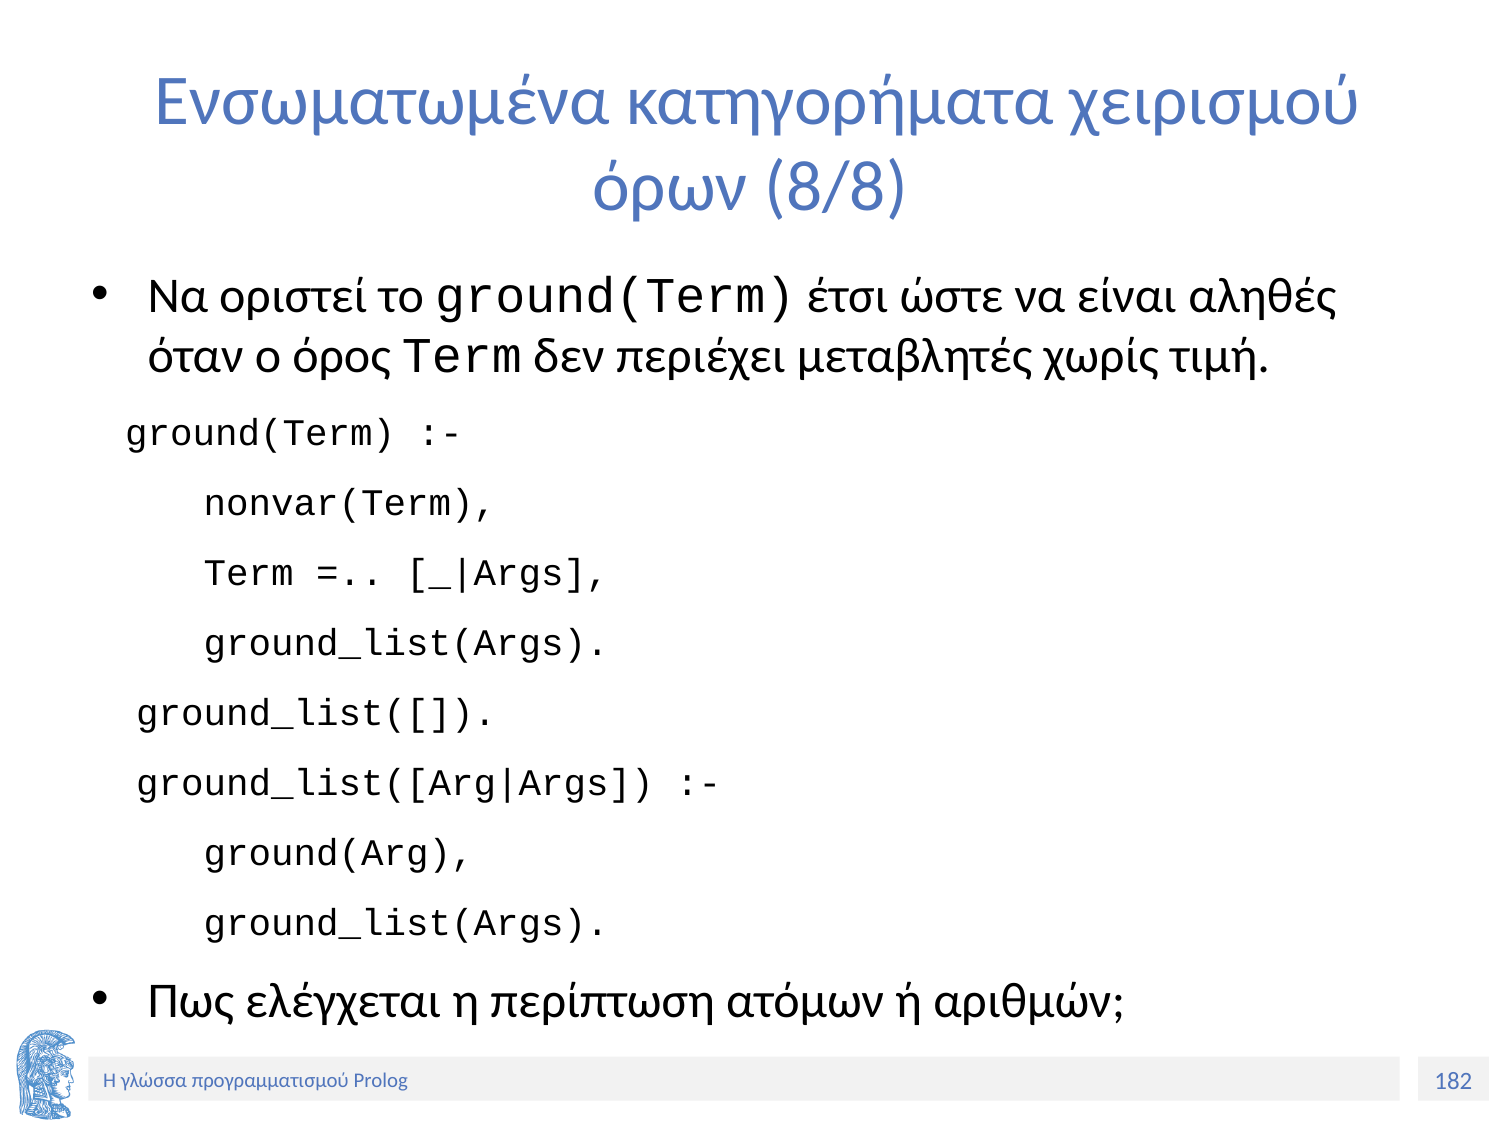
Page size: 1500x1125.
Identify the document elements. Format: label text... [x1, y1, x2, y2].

title Ενσωματωμένα κατηγορήματα χειρισμού όρων (8/8) [75, 45, 1425, 233]
picture [9, 1026, 81, 1120]
list Να οριστεί το ground(Term) έτσι ώστε να είναι αληθές όταν ο όρος Term δεν περιέχει μεταβλητές χωρίς τιμή. ground(Term) :- nonvar(Term), Term =.. [_|Args], ground_list(Args). ground_list([]). ground_list([Arg|Args]) :- ground(Arg), ground_list(Args). Πως ελέγχεται η περίπτωση ατόμων ή αριθμών; [76, 255, 1427, 1035]
